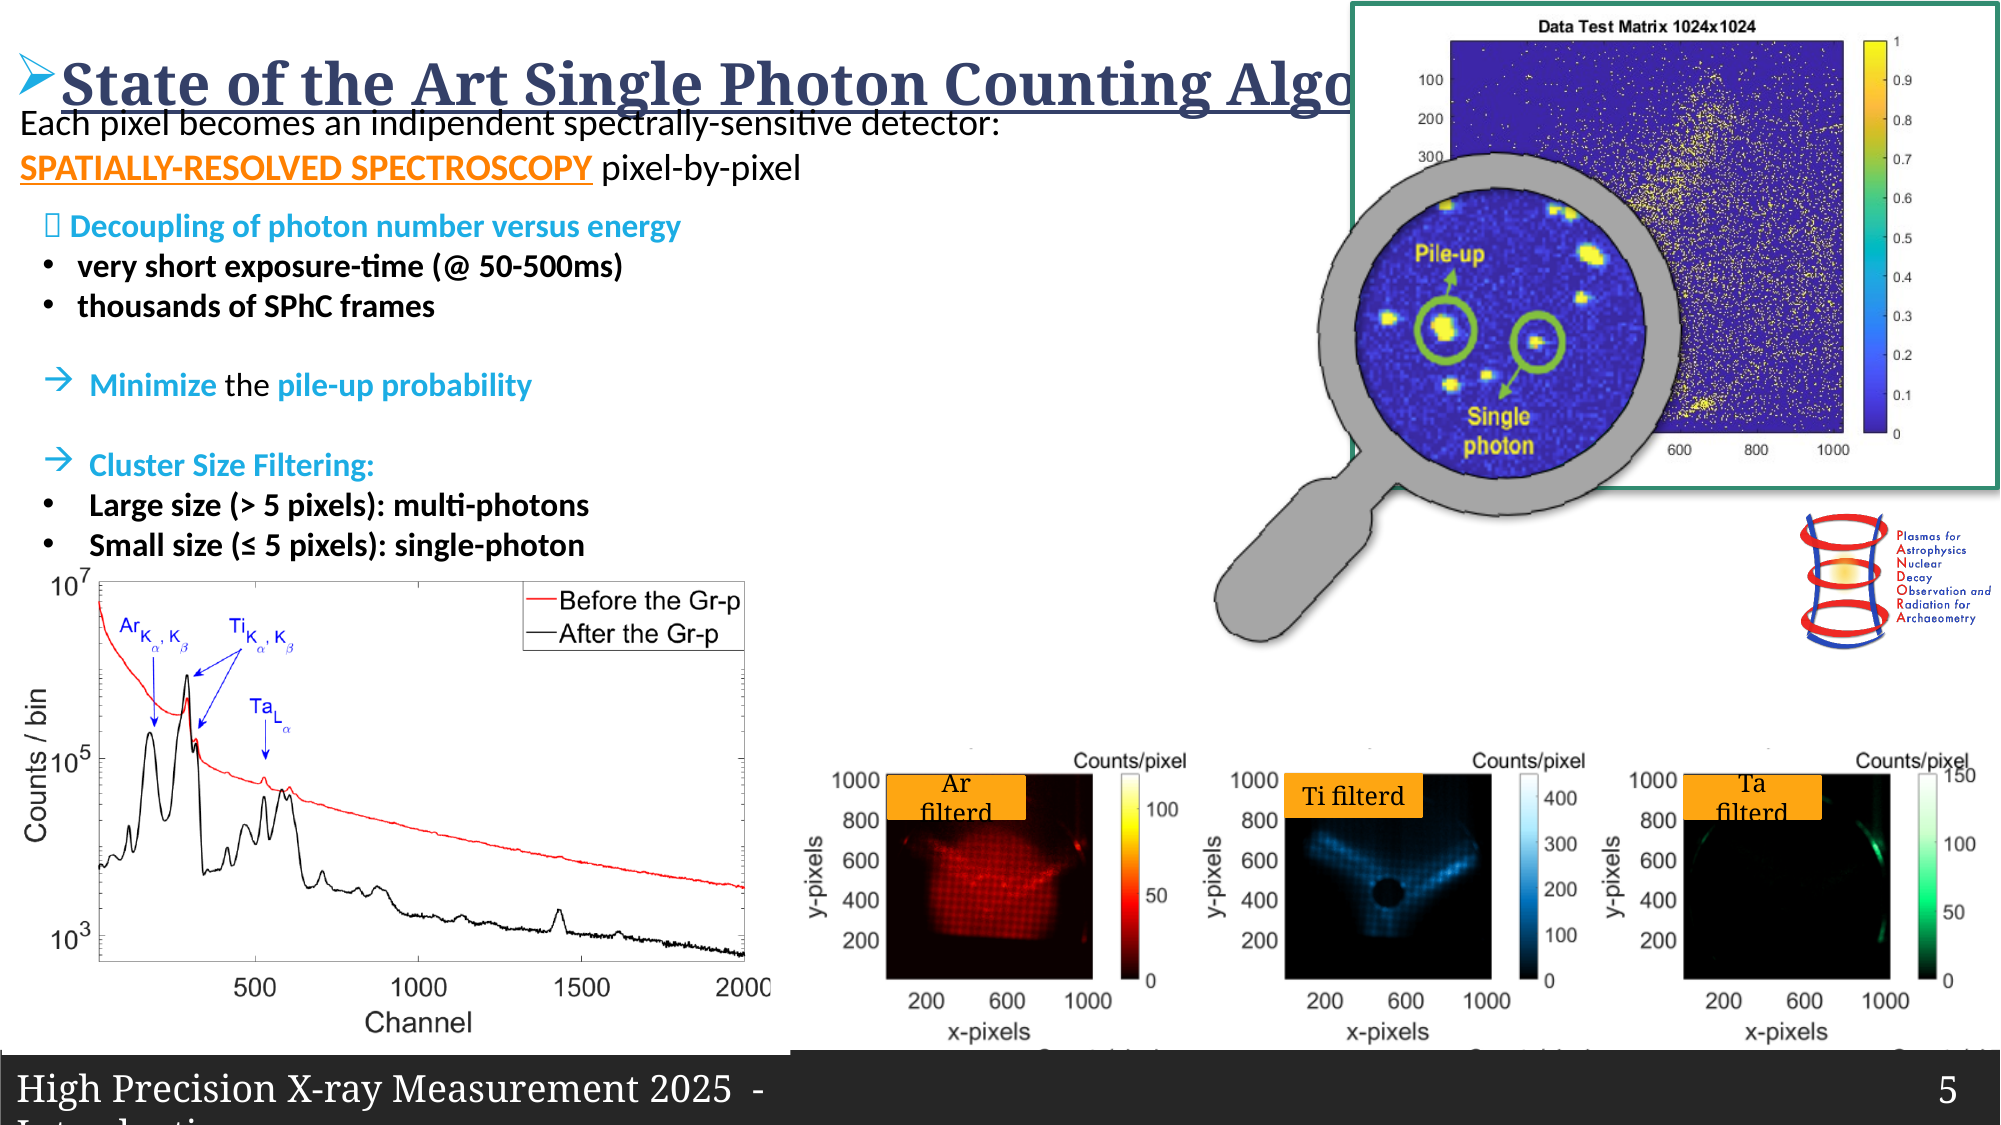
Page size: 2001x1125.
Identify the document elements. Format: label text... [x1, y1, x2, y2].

text_box 5 [1926, 1059, 1953, 1119]
text_box  Decoupling of photon number versus energy very short exposure-time (@ 50-500ms) thousands of SPhC frames Minimize the pile-up probability Cluster Size Filtering: Large size (> 5 pixels): multi-photons Small size (≤ 5 pixels): single-photon [27, 196, 1152, 571]
text_box High Precision X-ray Measurement 2025 - Introduction [1, 1059, 912, 1125]
text_box Each pixel becomes an indipendent spectrally-sensitive detector: SPATIALLY-RESOLVED SPECTROSCOPY pixel-by-pixel [4, 90, 1047, 195]
picture [1, 558, 1992, 1055]
text_box State of the Art Single Photon Counting Algorithm [0, 0, 1354, 125]
picture [1143, 5, 1996, 696]
picture [1797, 510, 2000, 652]
